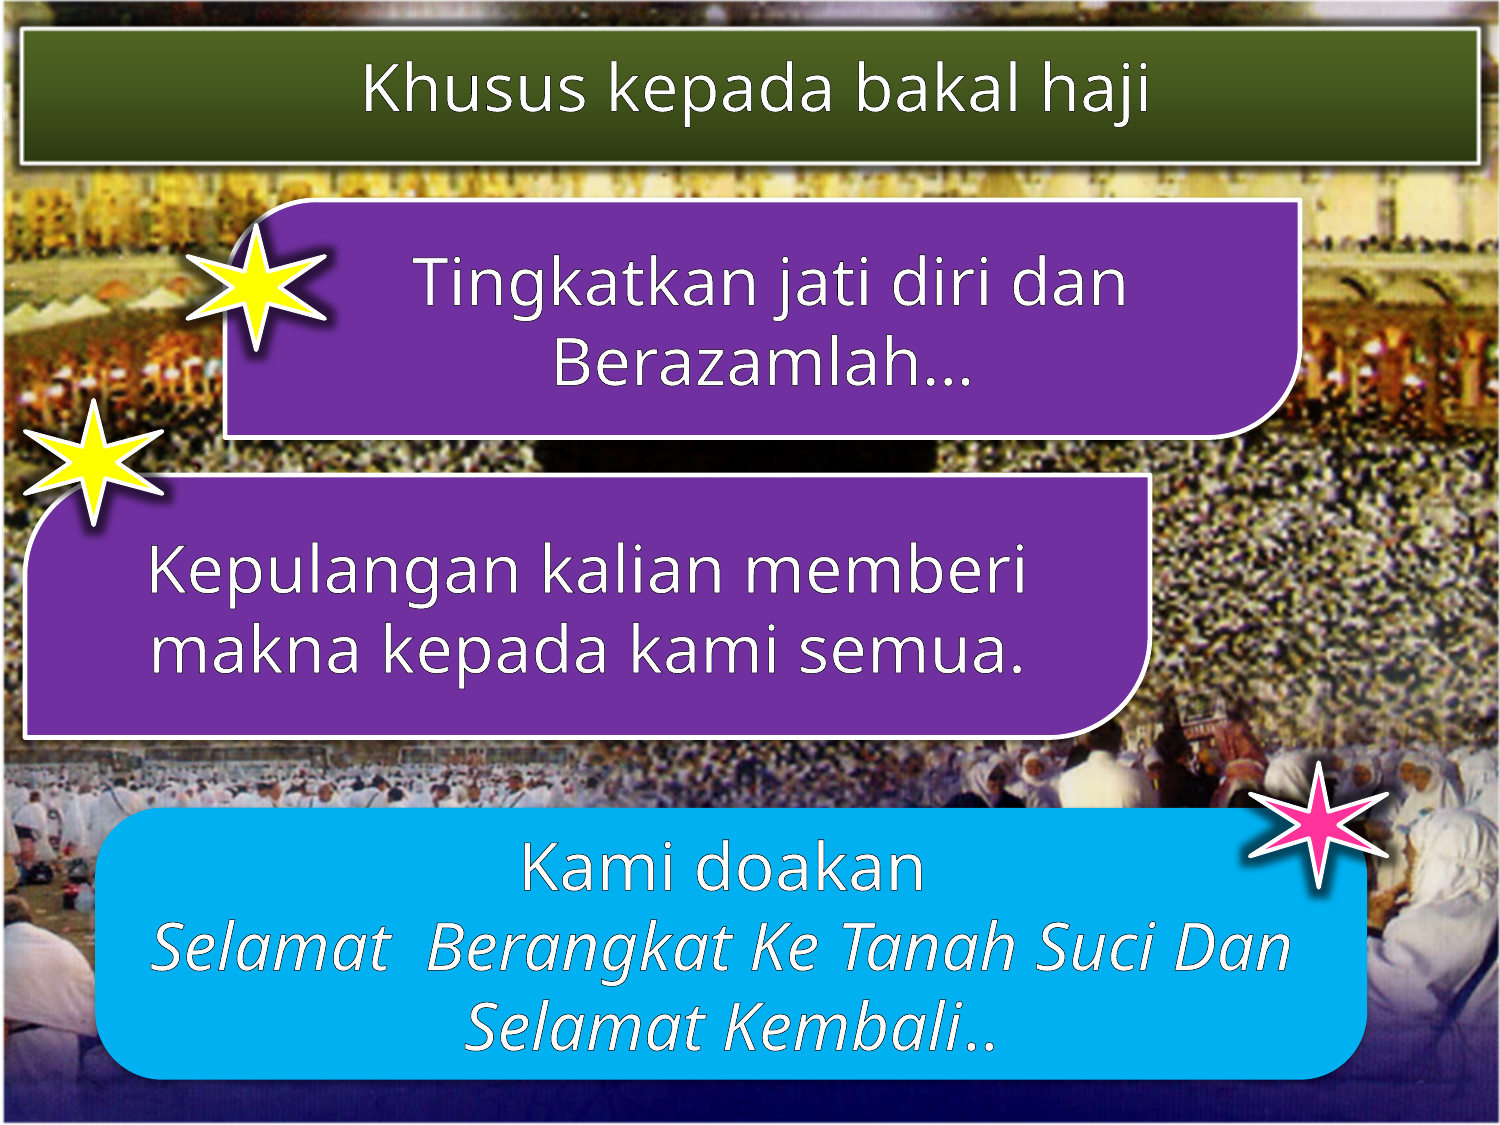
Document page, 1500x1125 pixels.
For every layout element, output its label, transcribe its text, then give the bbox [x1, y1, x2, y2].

text_box [23, 397, 165, 528]
text_box [185, 222, 327, 353]
text_box Khusus kepada bakal haji [62, 37, 1450, 133]
text_box Tingkatkan jati diri dan Berazamlah… [225, 199, 1300, 438]
text_box [1248, 760, 1390, 890]
text_box Kami doakan Selamat Berangkat Ke Tanah Suci Dan Selamat Kembali.. [99, 812, 1363, 1075]
text_box Kepulangan kalian memberi makna kepada kami semua. [24, 474, 1150, 738]
picture [0, 0, 1500, 1125]
